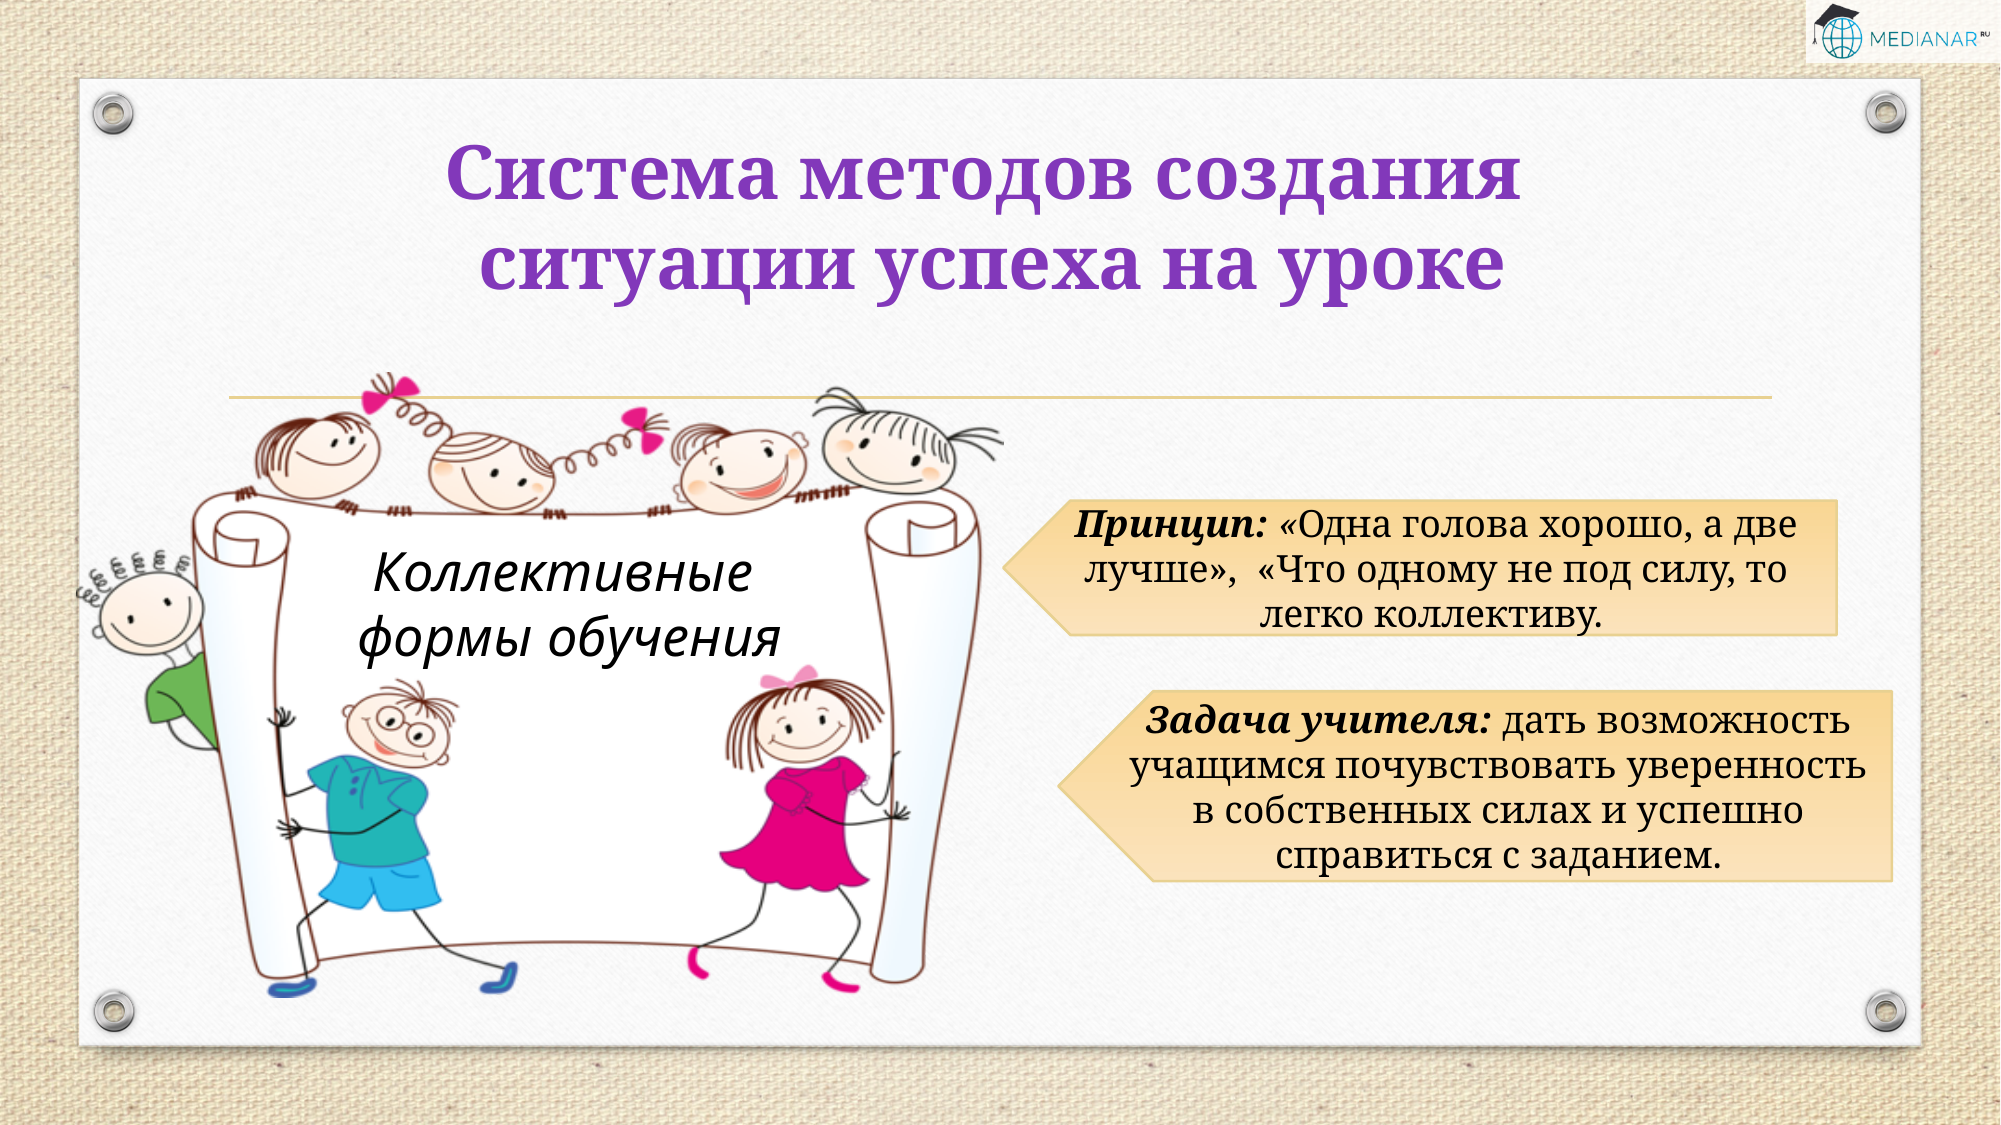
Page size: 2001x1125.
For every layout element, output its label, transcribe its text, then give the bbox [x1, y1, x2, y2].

text_box Принцип: «Одна голова хорошо, а две лучше», «Что одному не под силу, то легко коллективу. [1004, 499, 1838, 637]
picture [0, 0, 2001, 1125]
text_box Задача учителя: дать возможность учащимся почувствовать уверенность в собственных силах и успешно справиться с заданием. [1057, 689, 1894, 883]
title Система методов создания ситуации успеха на уроке [205, 107, 1781, 322]
